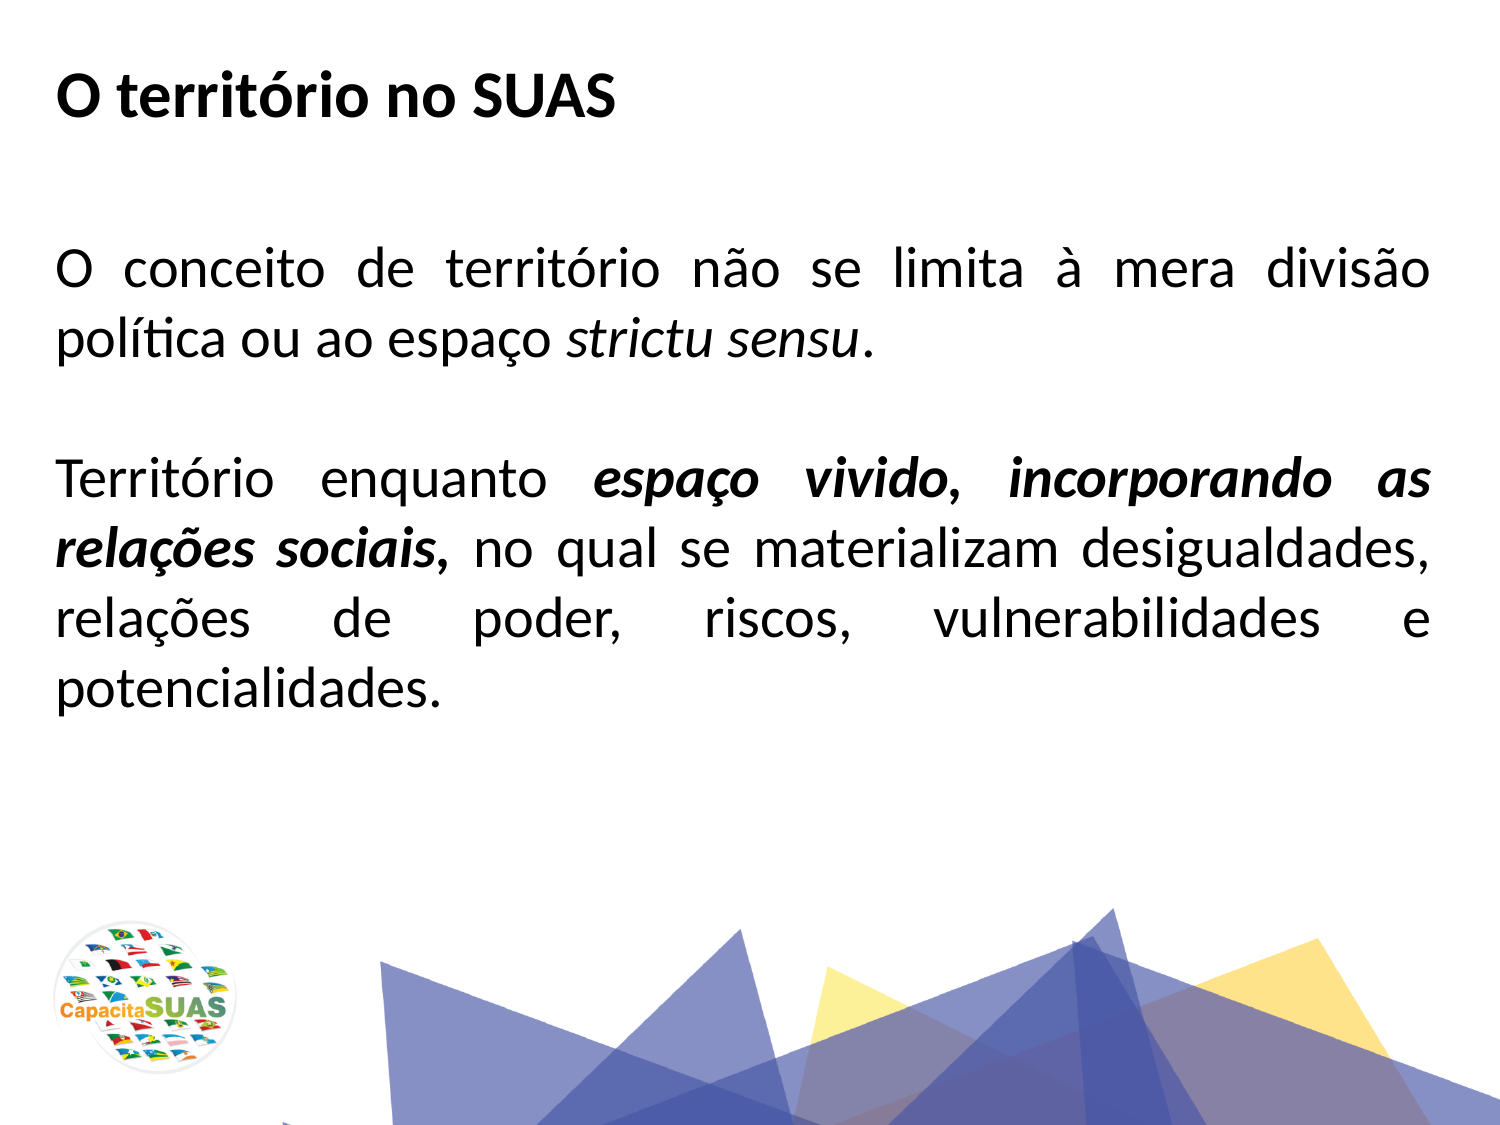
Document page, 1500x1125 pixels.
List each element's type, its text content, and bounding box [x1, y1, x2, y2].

text_box O conceito de território não se limita à mera divisão política ou ao espaço strictu sensu. Território enquanto espaço vivido, incorporando as relações sociais, no qual se materializam desigualdades, relações de poder, riscos, vulnerabilidades e potencialidades. [40, 221, 1447, 867]
picture [0, 0, 1500, 1125]
text_box O território no SUAS [26, 43, 1279, 139]
